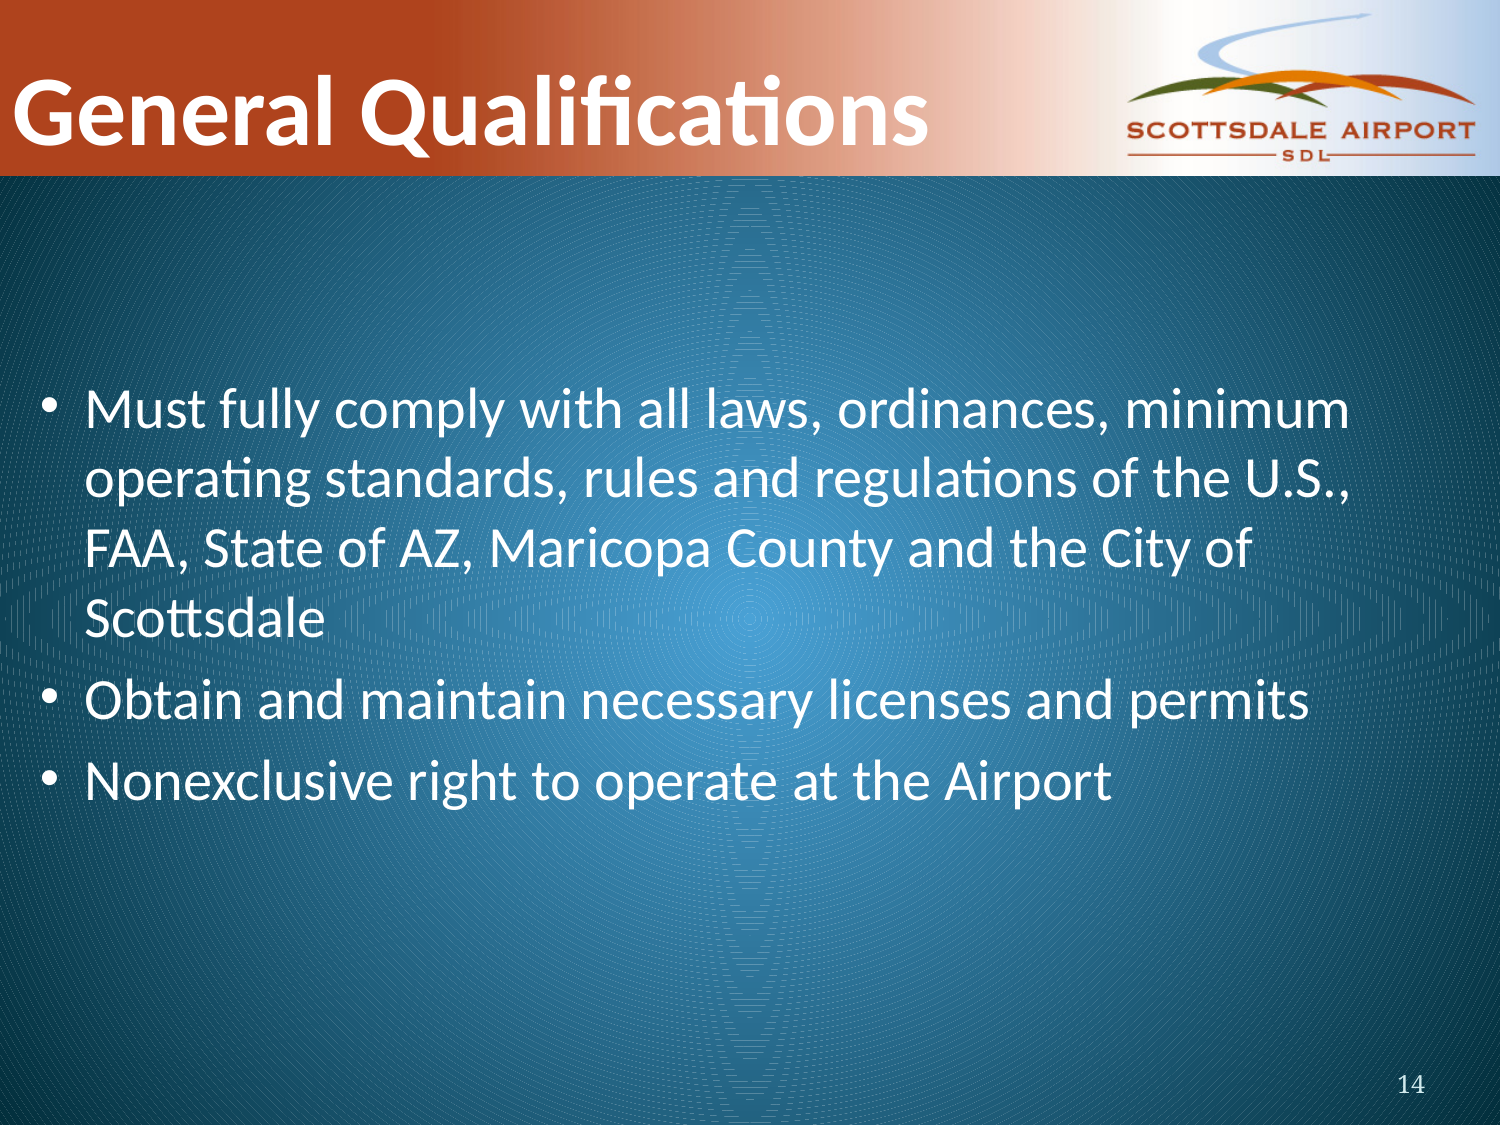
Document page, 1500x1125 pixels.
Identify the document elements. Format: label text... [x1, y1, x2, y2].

picture [0, 0, 1500, 176]
list Must fully comply with all laws, ordinances, minimum operating standards, rules and regulations of the U.S., FAA, State of AZ, Maricopa County and the City of Scottsdale Obtain and maintain necessary licenses and permits Nonexclusive right to operate at the Airport [24, 362, 1413, 963]
slide_number 14 [1299, 1042, 1425, 1103]
title General Qualifications [12, 24, 1363, 166]
